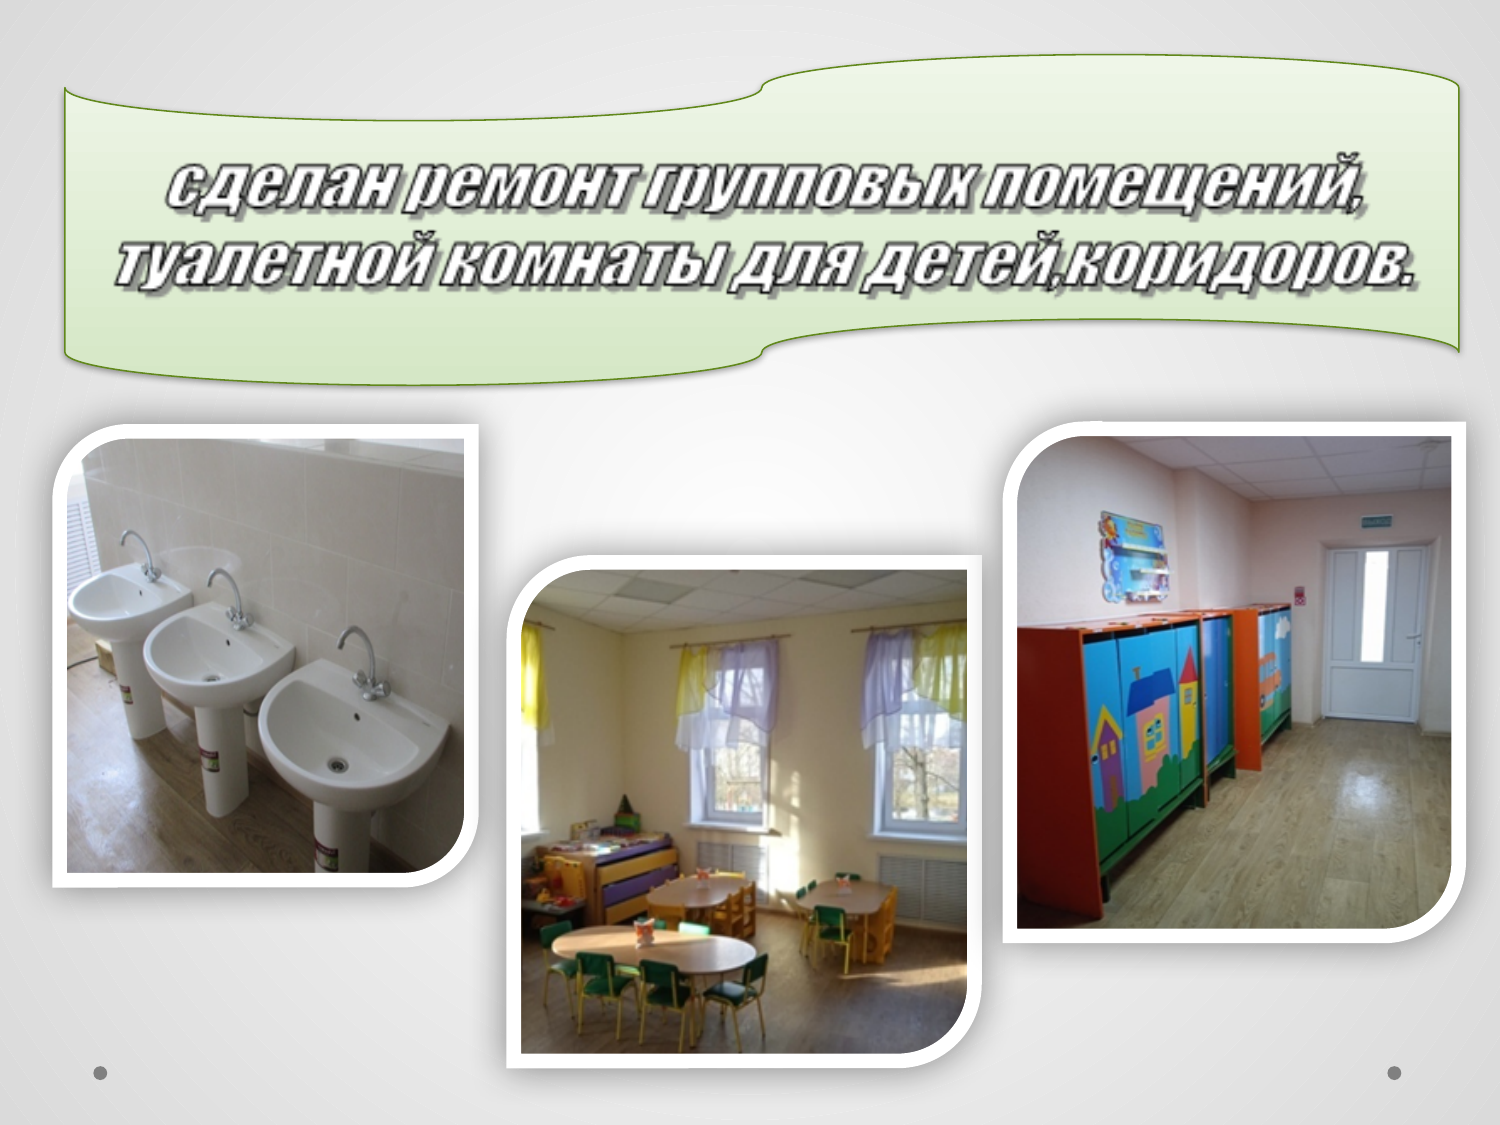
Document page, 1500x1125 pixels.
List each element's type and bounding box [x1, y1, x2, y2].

picture [1009, 428, 1459, 937]
text_box [64, 53, 1460, 387]
picture [59, 431, 472, 881]
picture [513, 562, 975, 1062]
picture [111, 151, 1424, 303]
